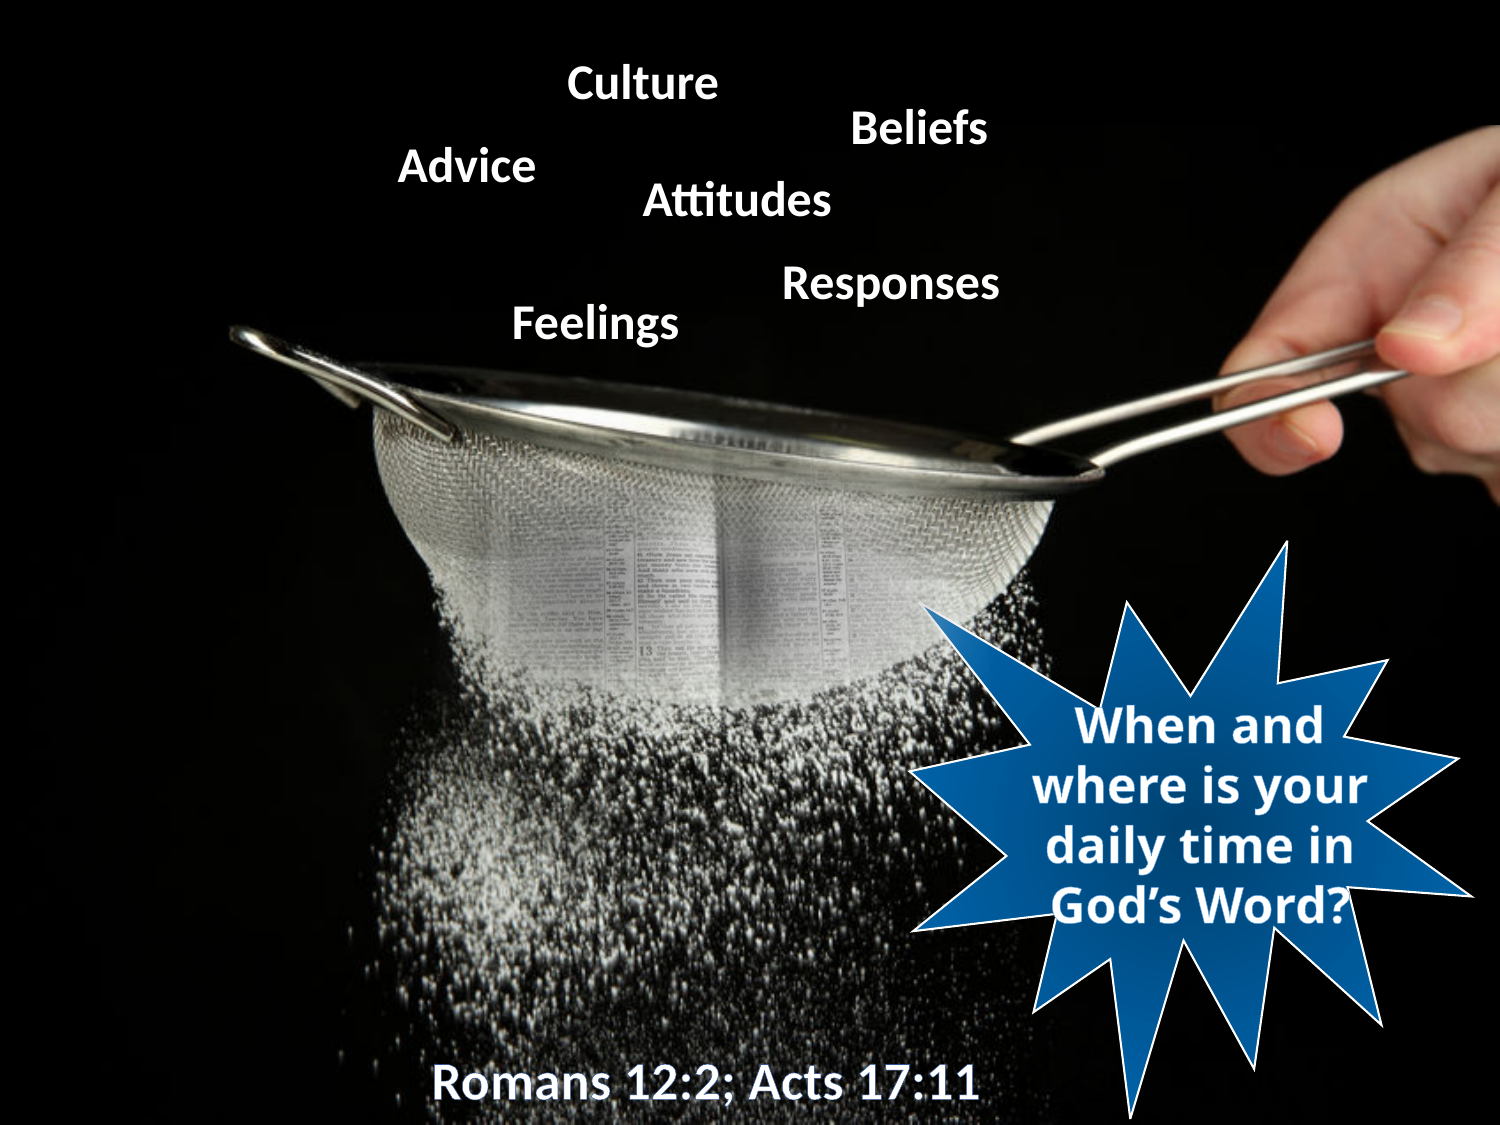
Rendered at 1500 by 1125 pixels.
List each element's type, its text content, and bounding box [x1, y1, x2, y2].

text_box Beliefs [790, 86, 1048, 125]
picture [0, 125, 1500, 1125]
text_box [909, 540, 1472, 1119]
text_box Culture [514, 42, 772, 117]
